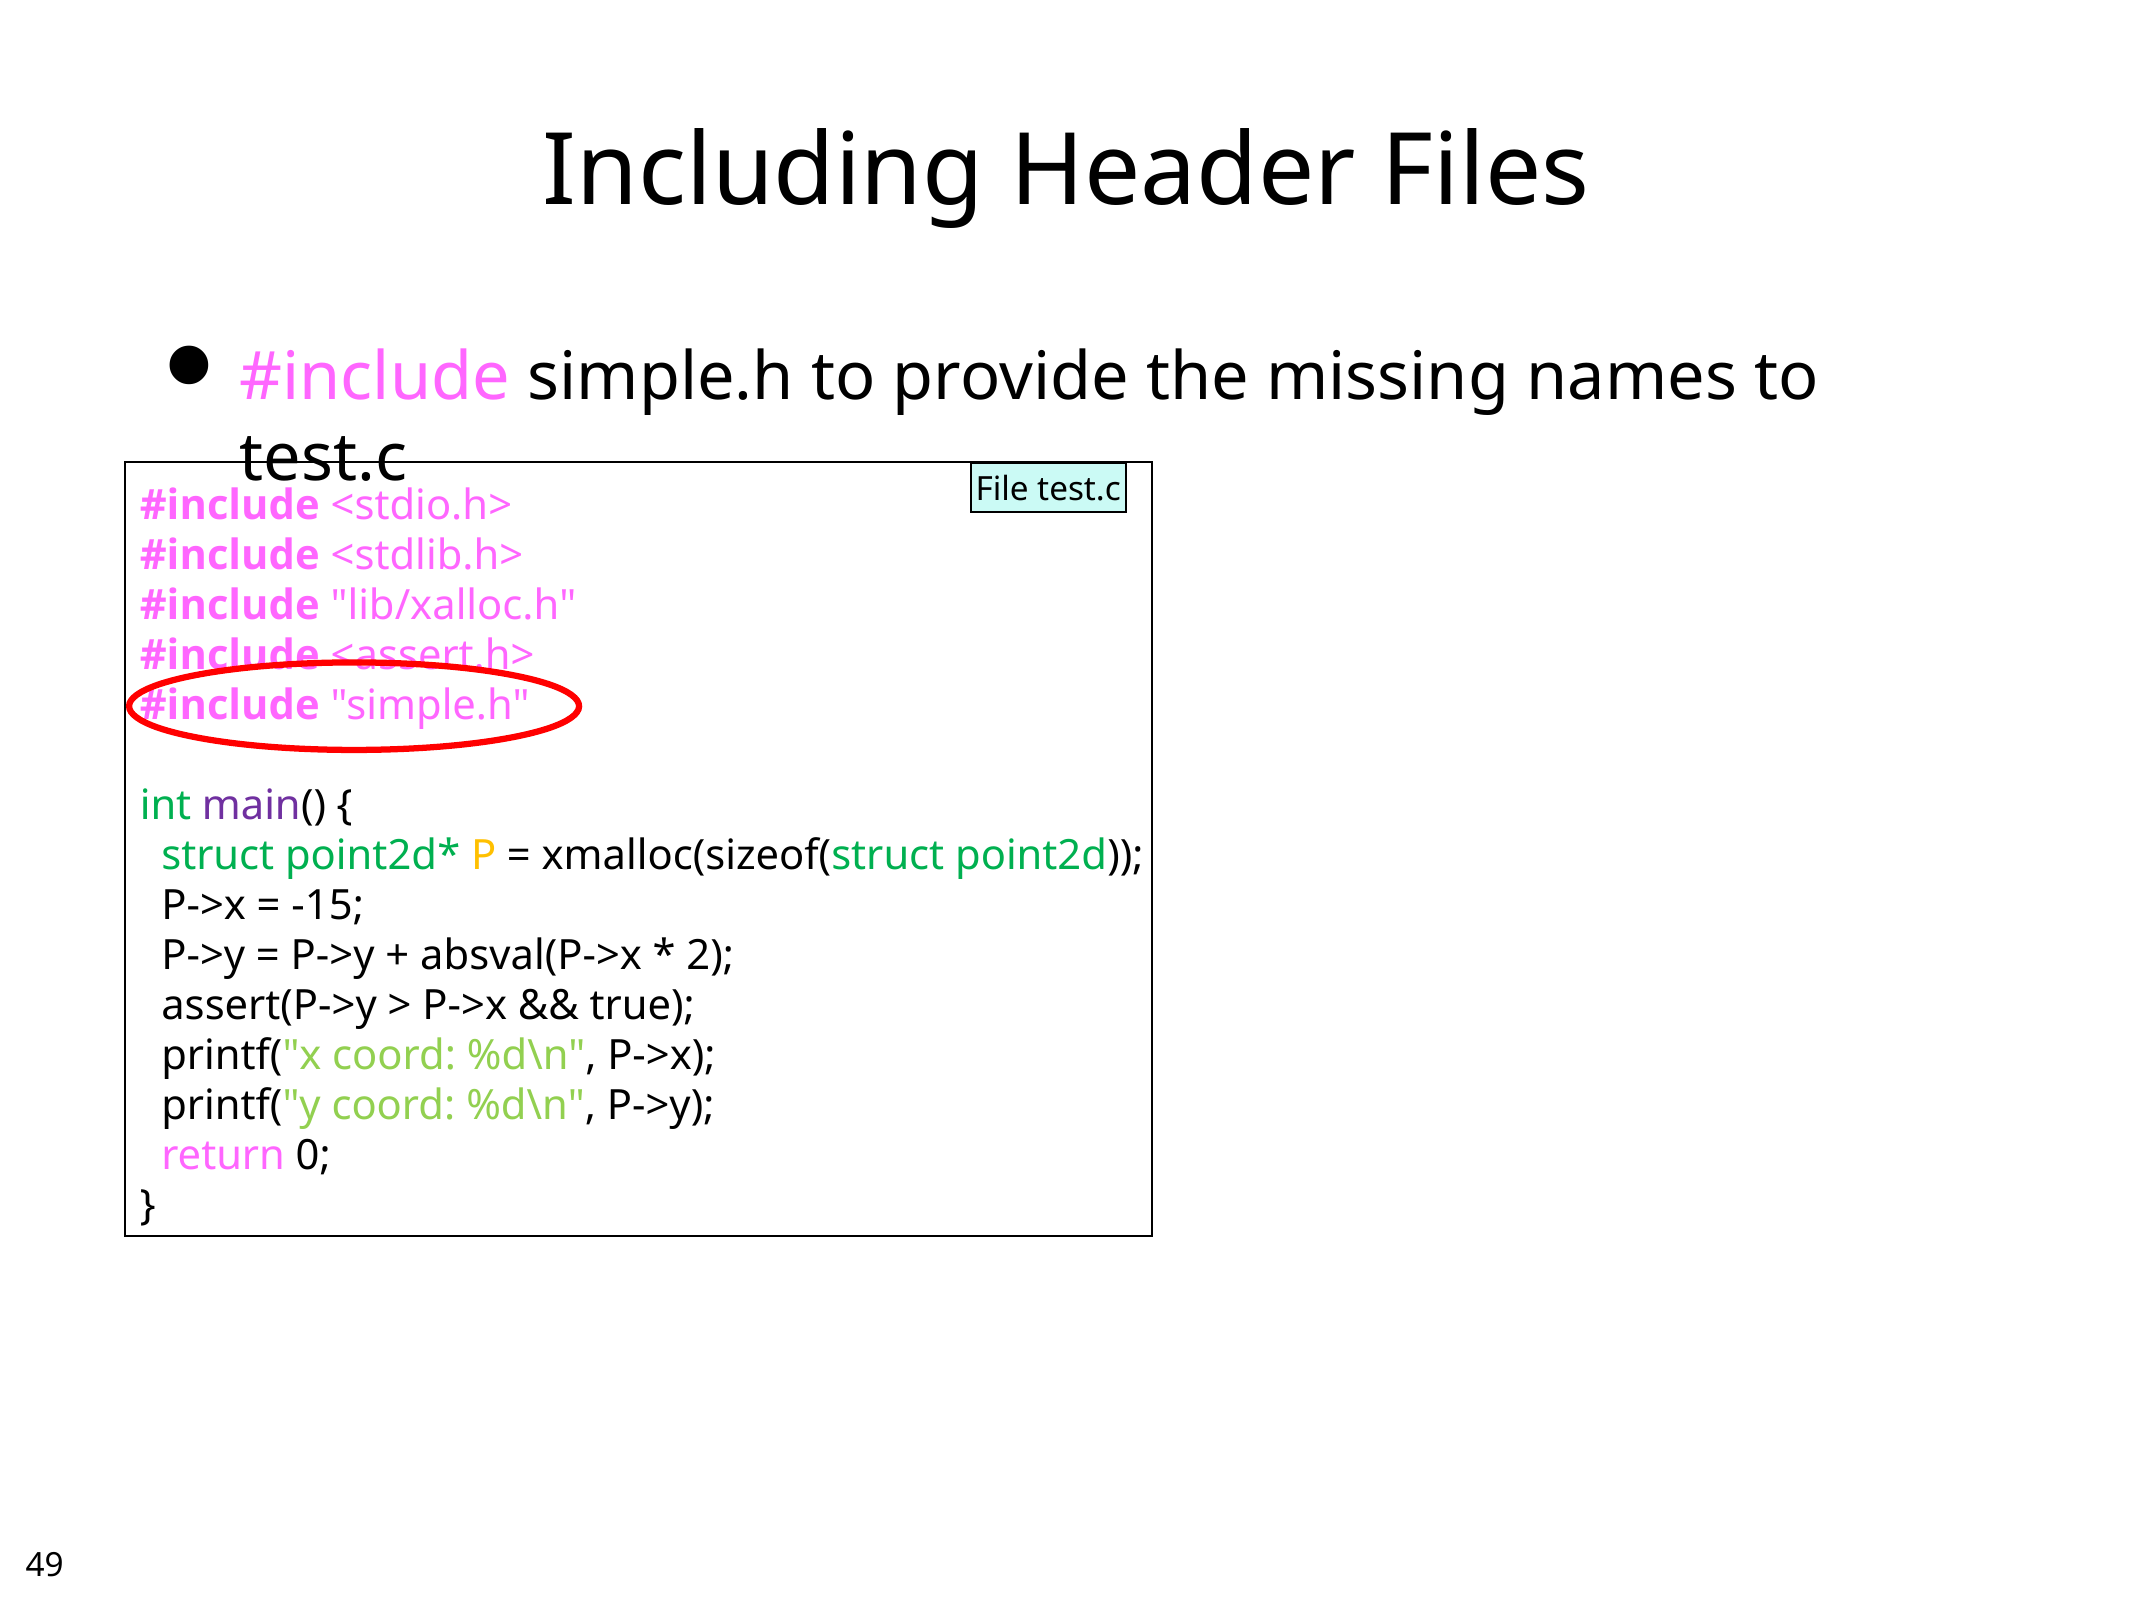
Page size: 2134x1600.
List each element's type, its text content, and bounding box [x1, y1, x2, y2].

slide_number 48 [16, 1533, 74, 1588]
text_box #include <stdio.h> #include <stdlib.h> #include "lib/xalloc.h" #include <assert.h> #include "simple.h" int main() { struct point2d* P = xmalloc(sizeof(struct point2d)); P->x = -15; P->y = P->y + absval(P->x * 2); assert(P->y > P->x && true); printf("x coord: %d\n", P->x); printf("y coord: %d\n", P->y); return 0; } [124, 462, 1152, 1237]
list #include simple.h to provide the missing names to test.c [155, 324, 1978, 1457]
text_box File test.c [971, 462, 1126, 512]
text_box [129, 662, 580, 750]
title Including Header Files [155, 41, 1978, 289]
